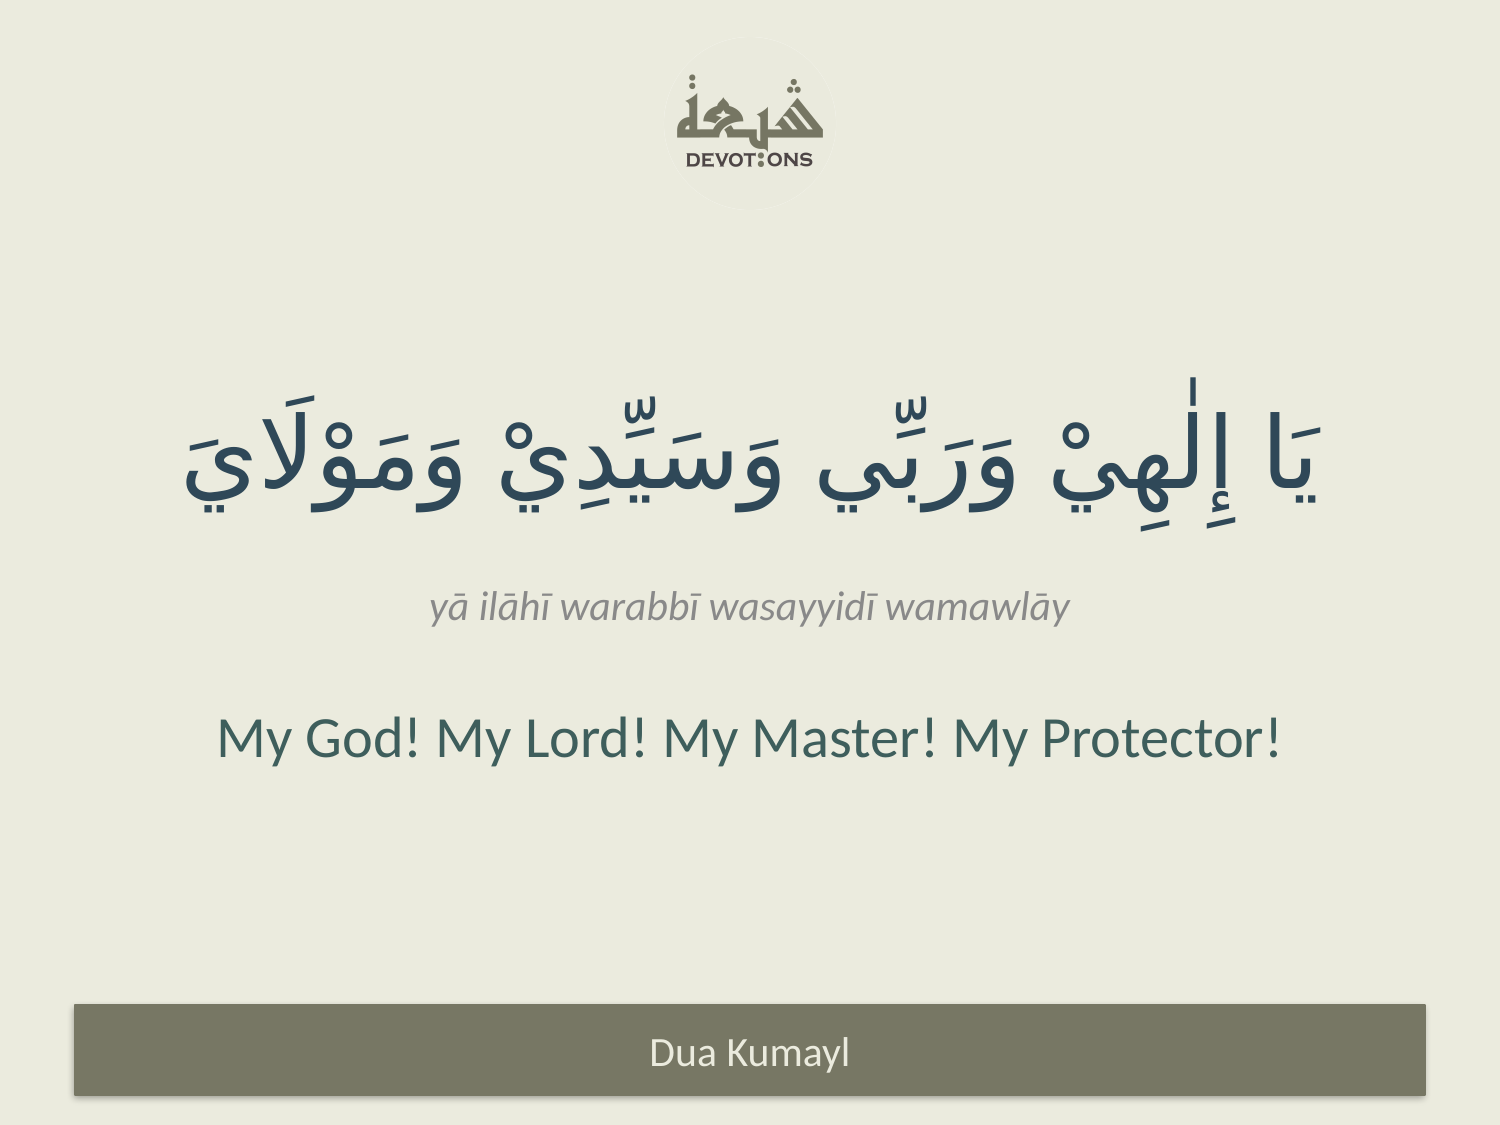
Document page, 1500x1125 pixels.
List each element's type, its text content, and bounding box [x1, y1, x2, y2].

text_box يَا إِلٰهِيْ وَرَبِّي وَسَيِّدِيْ وَمَوْلَايَ yā ilāhī warabbī wasayyidī wamawlāy My God! My Lord! My Master! My Protector! [74, 381, 1425, 776]
text_box Dua Kumayl [634, 1017, 866, 1083]
picture [656, 29, 844, 218]
text_box [74, 1004, 1426, 1096]
